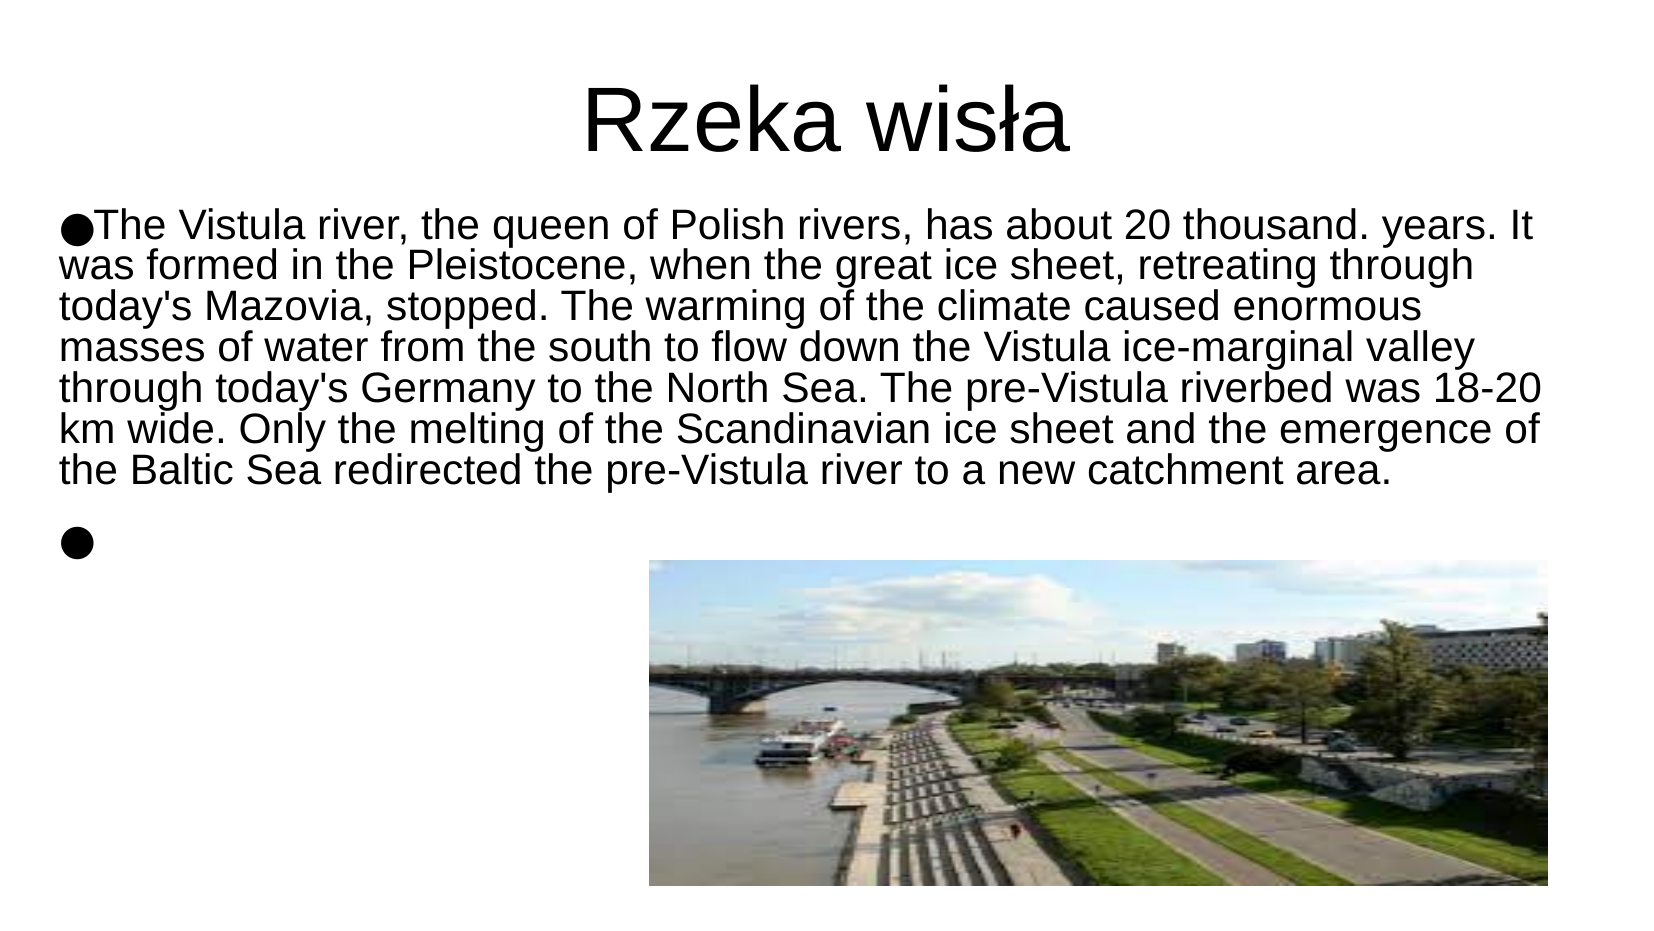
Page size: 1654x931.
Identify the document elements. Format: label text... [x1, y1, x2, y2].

picture [649, 560, 1548, 886]
text_box Rzeka wisła [82, 37, 1571, 193]
text_box The Vistula river, the queen of Polish rivers, has about 20 thousand. years. It was formed in the Pleistocene, when the great ice sheet, retreating through today's Mazovia, stopped. The warming of the climate caused enormous masses of water from the south to flow down the Vistula ice-marginal valley through today's Germany to the North Sea. The pre-Vistula riverbed was 18-20 km wide. Only the melting of the Scandinavian ice sheet and the emergence of the Baltic Sea redirected the pre-Vistula river to a new catchment area. [59, 206, 1548, 591]
